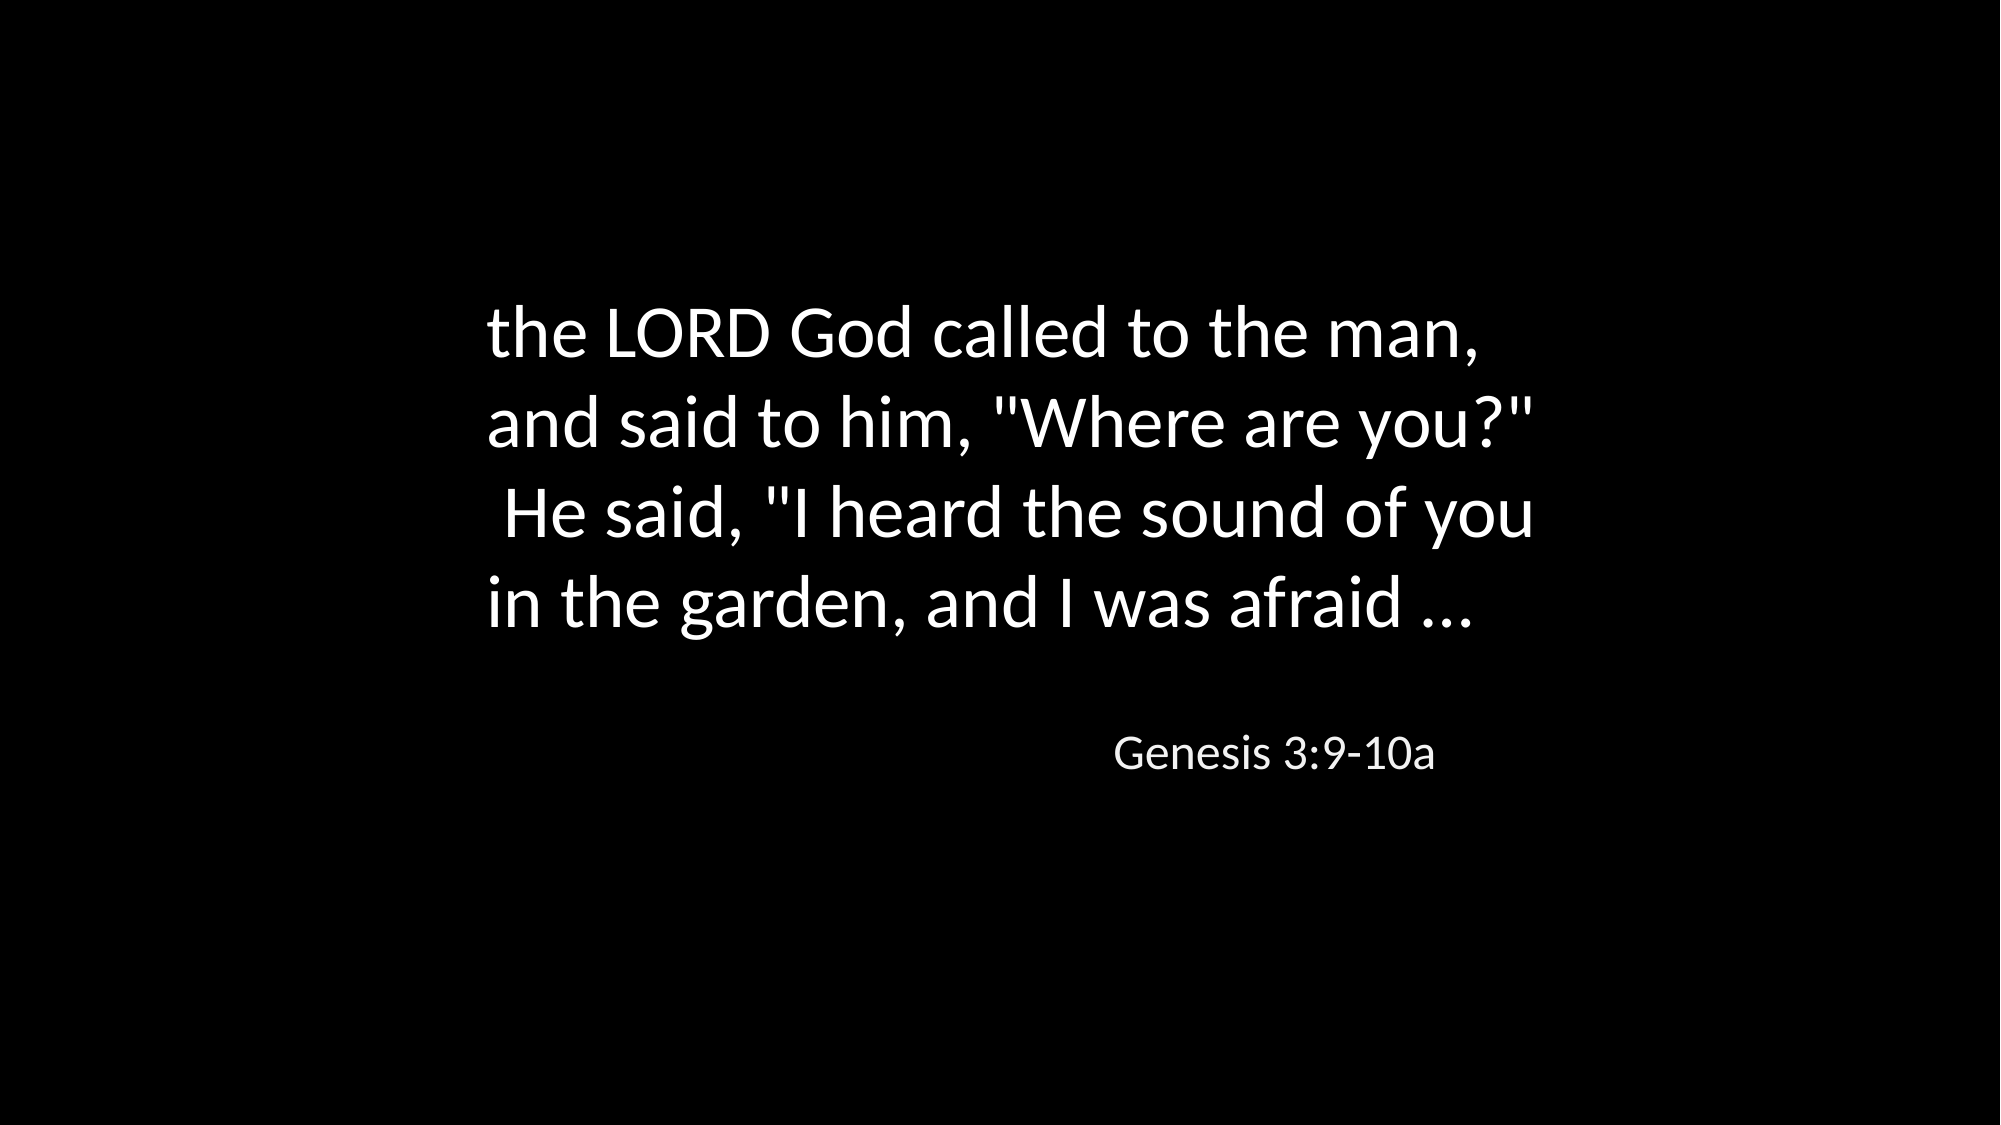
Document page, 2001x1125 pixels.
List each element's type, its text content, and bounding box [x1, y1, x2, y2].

text_box Genesis 3:9-10a [999, 712, 1550, 788]
text_box the LORD God called to the man, and said to him, "Where are you?" He said, "I heard the sound of you in the garden, and I was afraid … [472, 274, 1554, 650]
